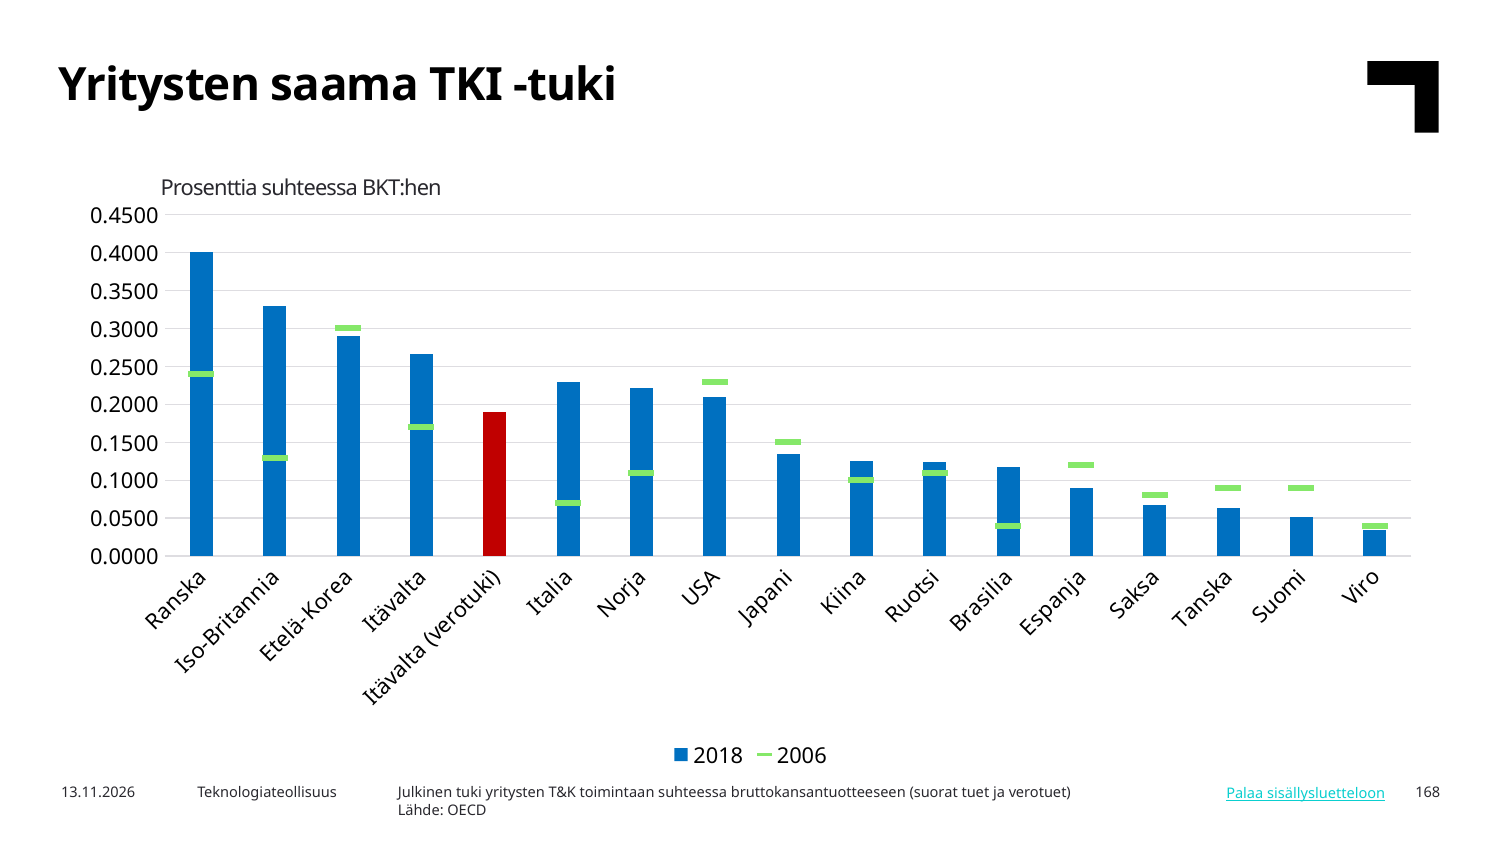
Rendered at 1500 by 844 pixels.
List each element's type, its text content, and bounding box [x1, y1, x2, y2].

chart [62, 187, 1440, 776]
list Julkinen tuki yritysten T&K toimintaan suhteessa bruttokansantuotteeseen (suorat tuet ja verotuet) Lähde: OECD [382, 784, 1353, 819]
text_box Palaa sisällysluetteloon [1211, 784, 1424, 804]
footer Teknologiateollisuus [182, 784, 382, 803]
text_box Prosenttia suhteessa BKT:hen [154, 167, 687, 186]
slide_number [46, 775, 182, 803]
list Yritysten saama TKI -tuki [41, 46, 1353, 153]
slide_number 168 [1424, 775, 1456, 803]
